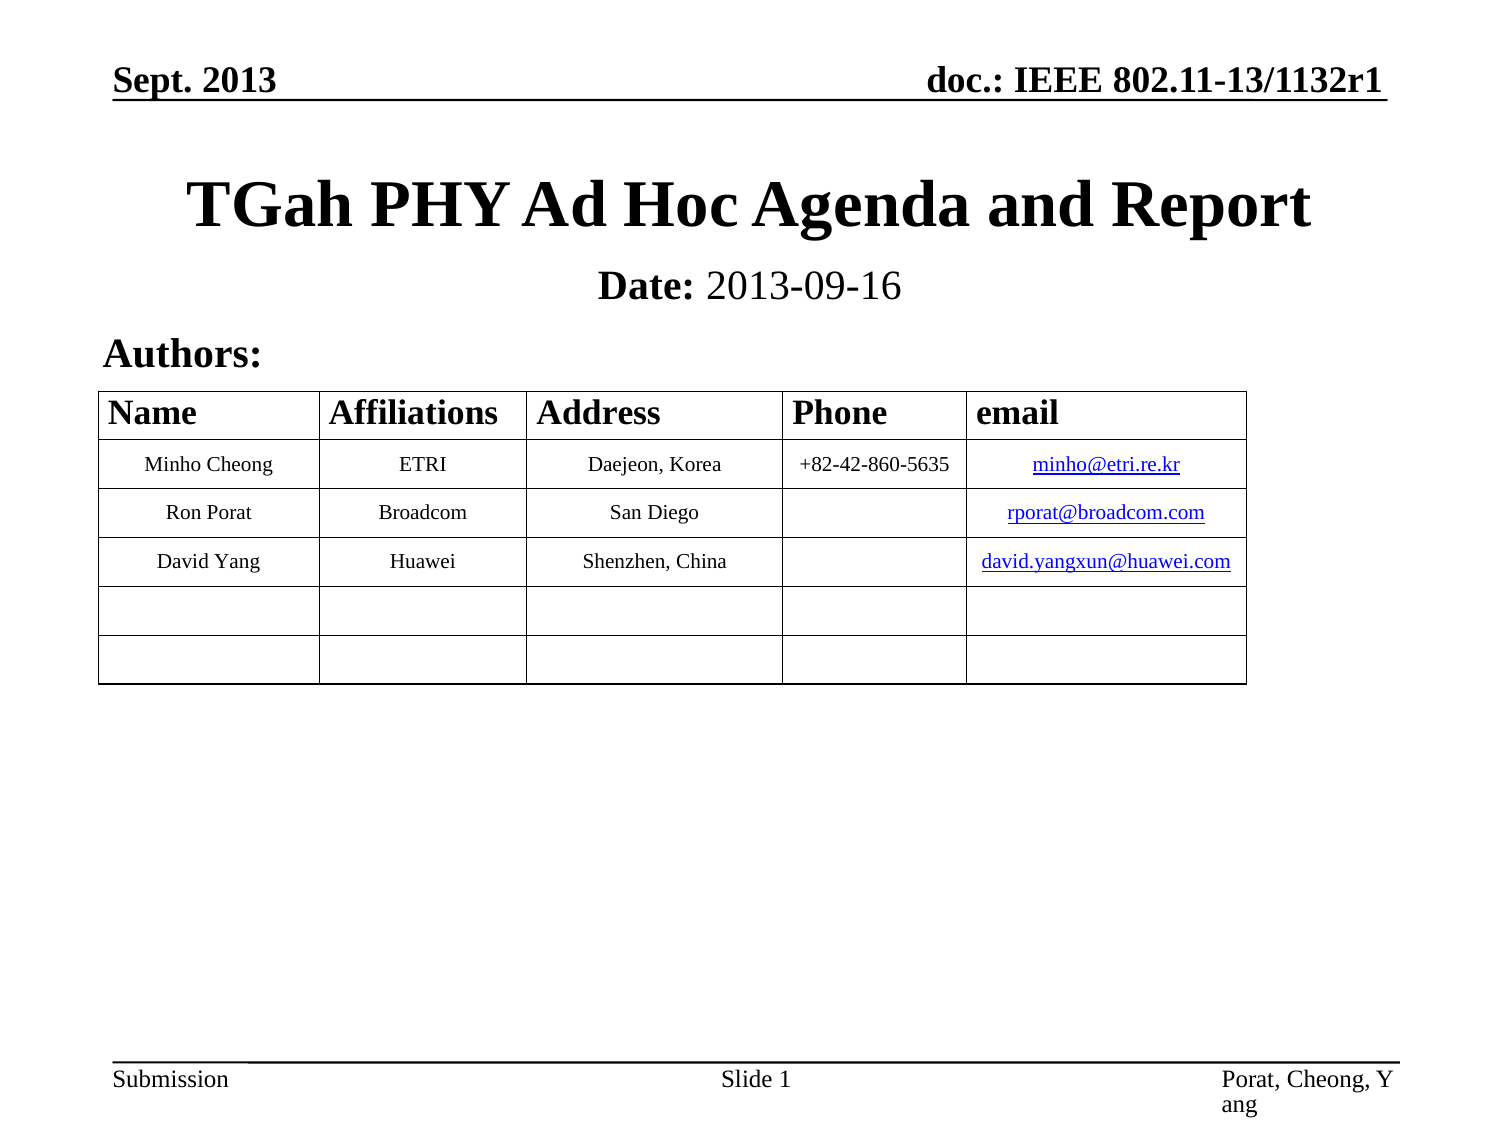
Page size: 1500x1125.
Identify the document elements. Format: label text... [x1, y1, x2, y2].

title TGah PHY Ad Hoc Agenda and Report [112, 112, 1388, 249]
footer Porat, Cheong, Yang [1221, 1061, 1402, 1093]
slide_number Slide 1 [712, 1061, 800, 1093]
list Date: 2013-09-16 [112, 249, 1388, 313]
text_box Authors: [87, 318, 325, 381]
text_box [84, 390, 1273, 880]
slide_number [112, 54, 363, 101]
